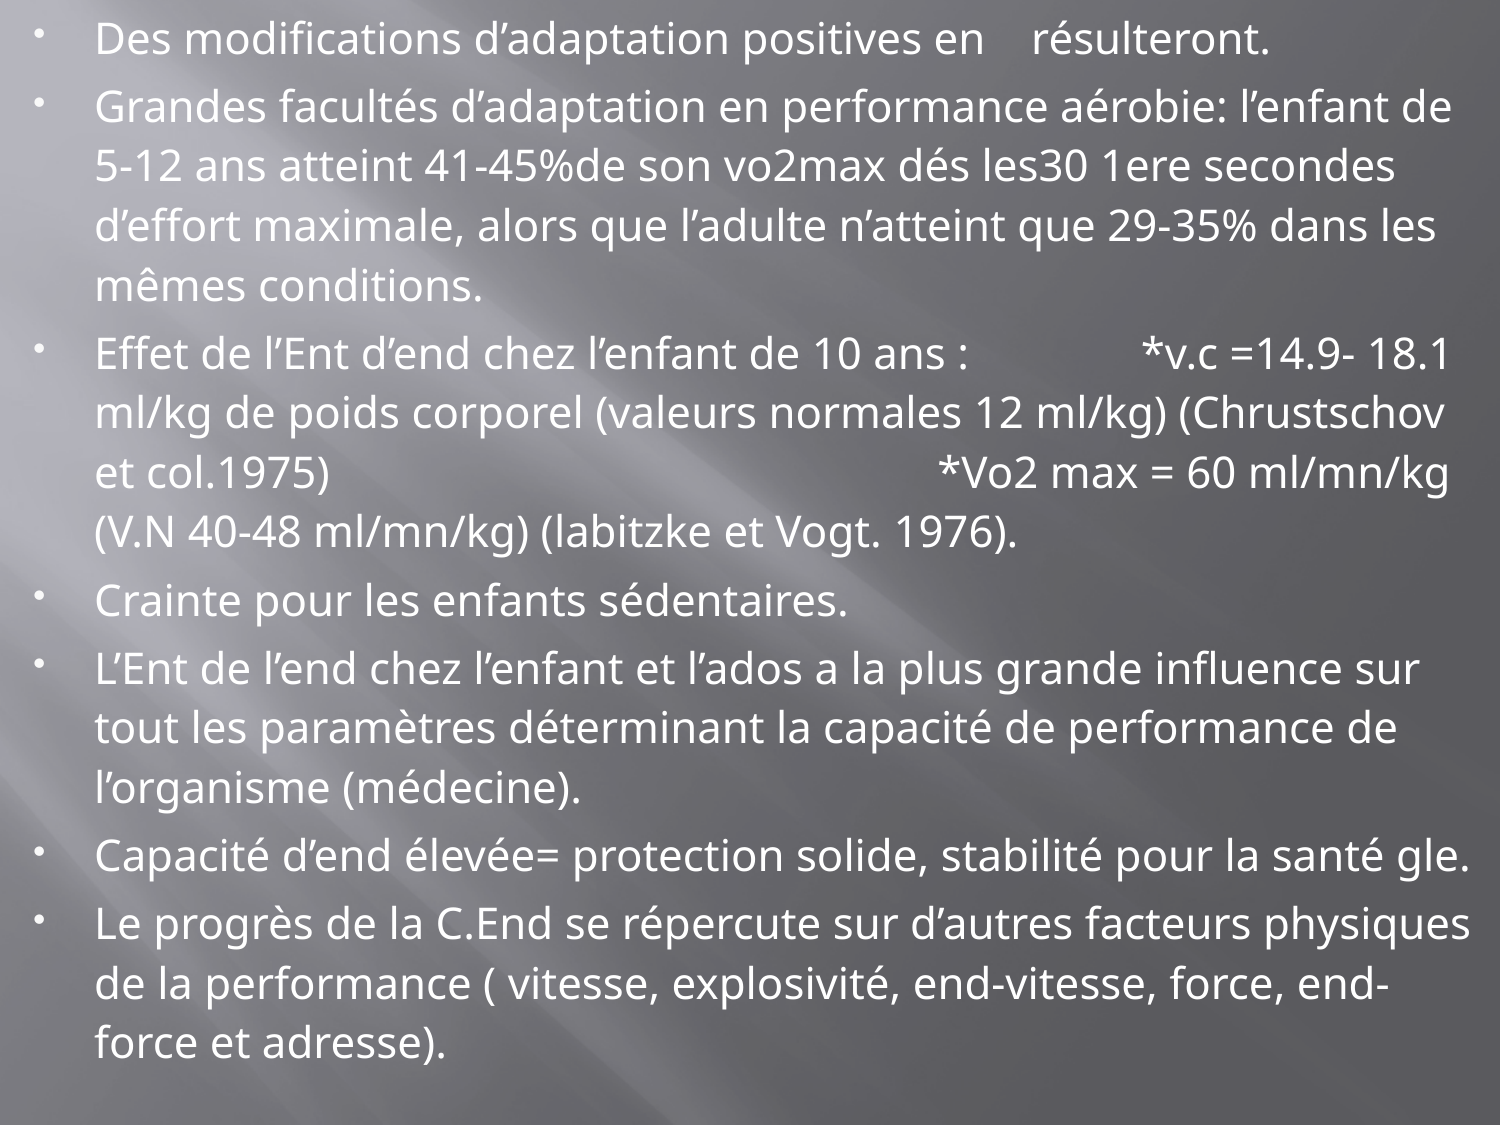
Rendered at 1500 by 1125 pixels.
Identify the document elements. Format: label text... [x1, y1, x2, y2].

list Des modifications d’adaptation positives en résulteront. Grandes facultés d’adaptation en performance aérobie: l’enfant de 5-12 ans atteint 41-45%de son vo2max dés les30 1ere secondes d’effort maximale, alors que l’adulte n’atteint que 29-35% dans les mêmes conditions. Effet de l’Ent d’end chez l’enfant de 10 ans : *v.c =14.9- 18.1 ml/kg de poids corporel (valeurs normales 12 ml/kg) (Chrustschov et col.1975) *Vo2 max = 60 ml/mn/kg (V.N 40-48 ml/mn/kg) (labitzke et Vogt. 1976). Crainte pour les enfants sédentaires. L’Ent de l’end chez l’enfant et l’ados a la plus grande influence sur tout les paramètres déterminant la capacité de performance de l’organisme (médecine). Capacité d’end élevée= protection solide, stabilité pour la santé gle. Le progrès de la C.End se répercute sur d’autres facteurs physiques de la performance ( vitesse, explosivité, end-vitesse, force, end-force et adresse). [0, 0, 1500, 1125]
